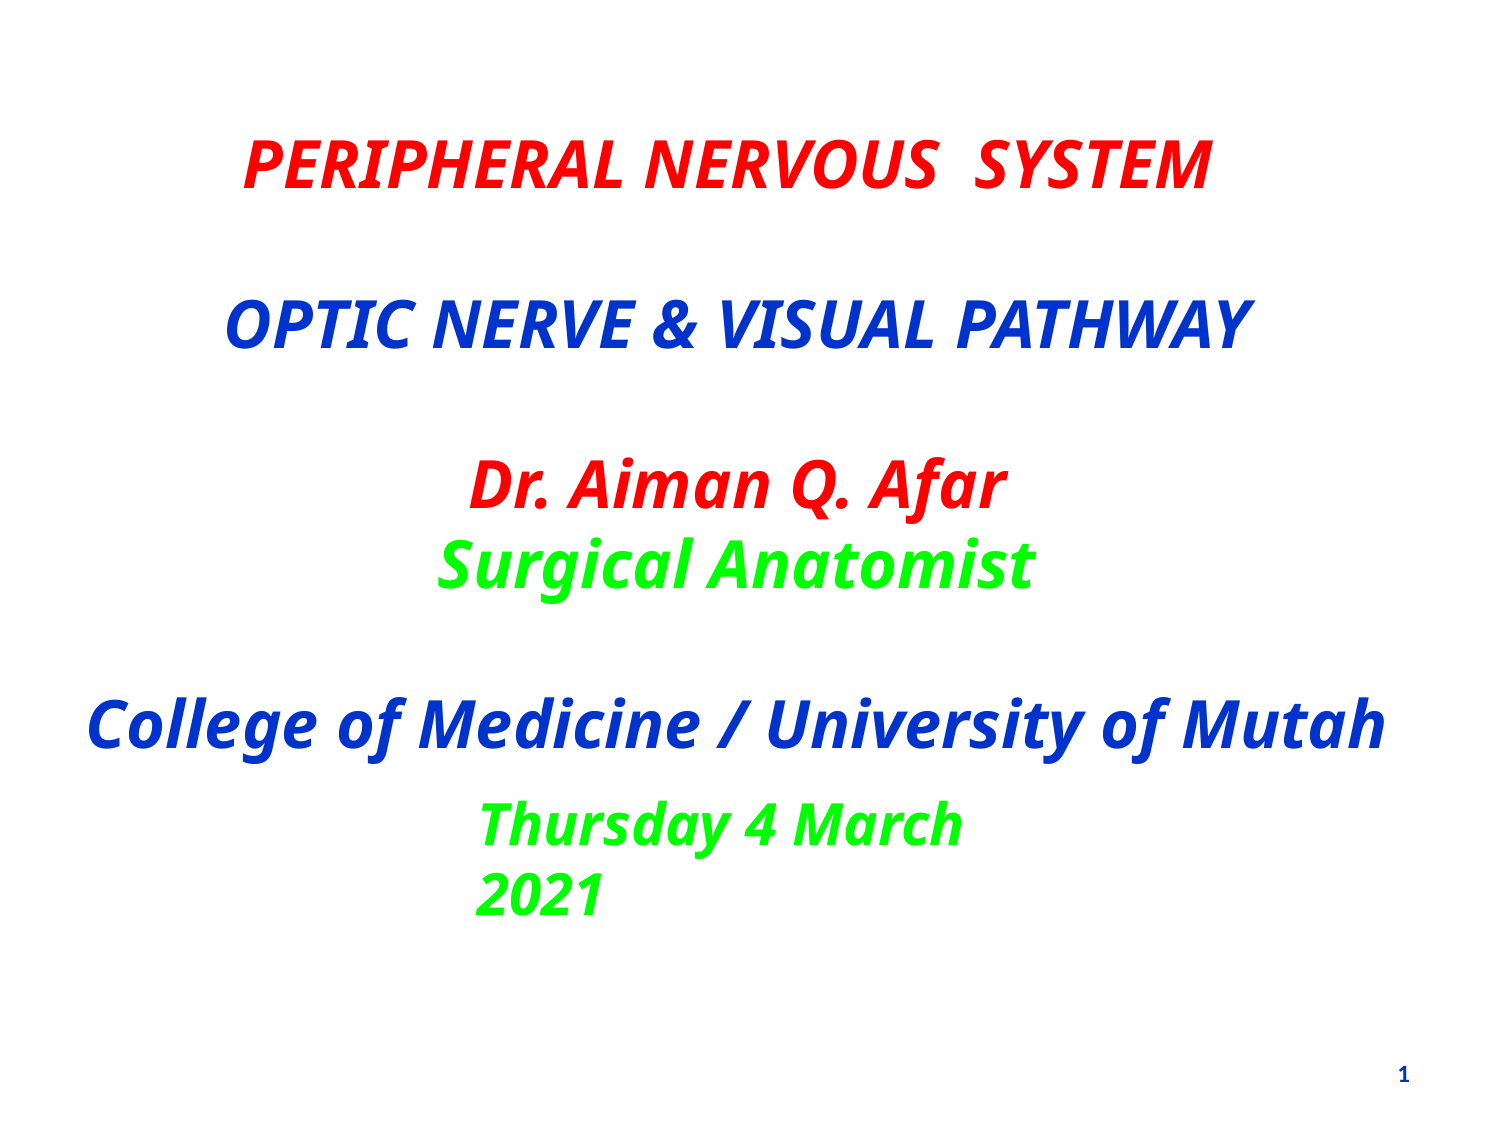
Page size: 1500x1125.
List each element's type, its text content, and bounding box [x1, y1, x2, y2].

slide_number 1 [1362, 1042, 1425, 1103]
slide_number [462, 826, 1088, 887]
text_box PERIPHERAL NERVOUS SYSTEM OPTIC NERVE & VISUAL PATHWAY Dr. Aiman Q. Afar Surgical Anatomist College of Medicine / University of Mutah [62, 114, 1413, 849]
